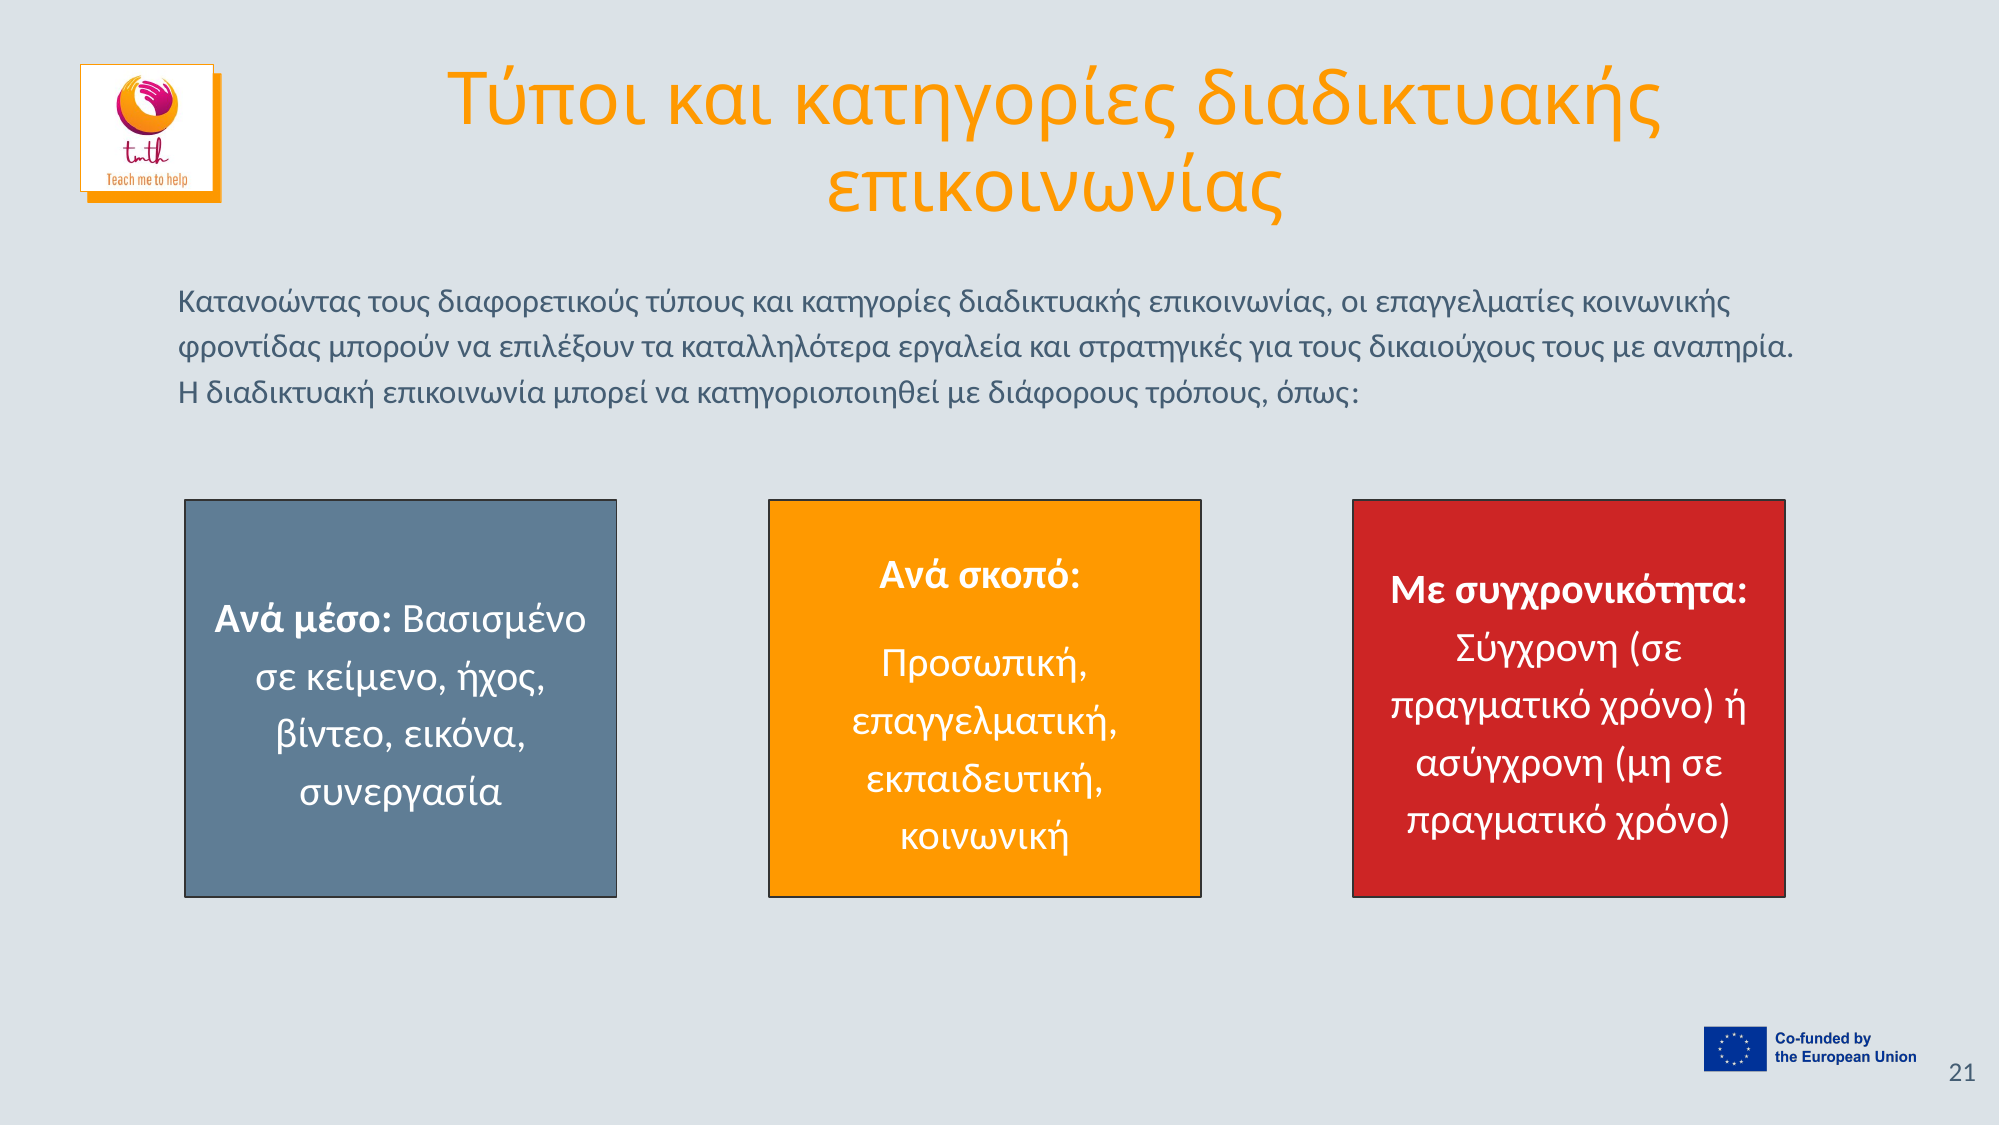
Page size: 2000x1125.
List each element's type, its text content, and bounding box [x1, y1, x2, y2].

picture [81, 65, 213, 191]
text_box Με συγχρονικότητα: Σύγχρονη (σε πραγματικό χρόνο) ή ασύγχρονη (μη σε πραγματικό χρόνο) [1353, 500, 1786, 897]
text_box Ανά σκοπό: Προσωπική, επαγγελματική, εκπαιδευτική, κοινωνική [769, 500, 1201, 897]
text_box Ανά μέσο: Βασισμένο σε κείμενο, ήχος, βίντεο, εικόνα, συνεργασία [184, 500, 617, 897]
slide_number 21 [1871, 1038, 1992, 1125]
title Τύποι και κατηγορίες διαδικτυακής επικοινωνίας [254, 76, 1855, 202]
picture [1704, 1023, 1919, 1075]
list Κατανοώντας τους διαφορετικούς τύπους και κατηγορίες διαδικτυακής επικοινωνίας, οι επαγγελματίες κοινωνικής φροντίδας μπορούν να επιλέξουν τα καταλληλότερα εργαλεία και στρατηγικές για τους δικαιούχους τους με αναπηρία. Η διαδικτυακή επικοινωνία μπορεί να κατηγοριοποιηθεί με διάφορους τρόπους, όπως: [157, 252, 1842, 367]
